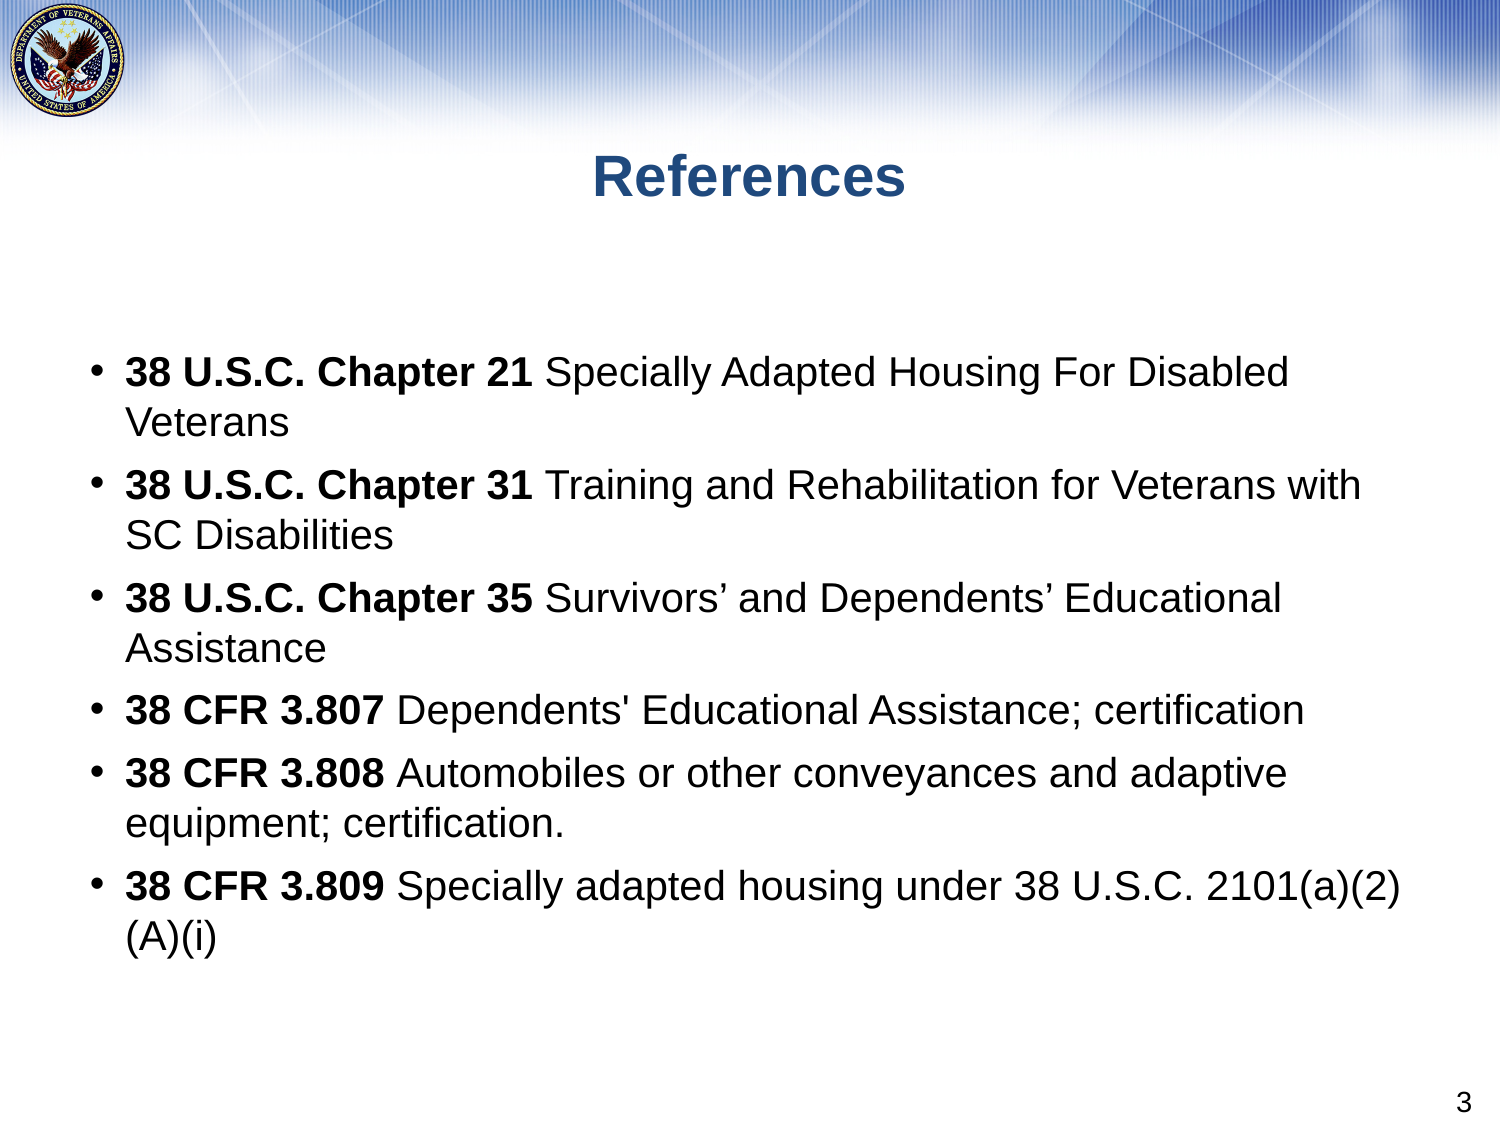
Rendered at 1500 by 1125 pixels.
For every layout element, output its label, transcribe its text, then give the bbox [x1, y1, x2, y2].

slide_number 3 [1136, 1083, 1487, 1125]
title References [0, 130, 1500, 309]
picture [0, 0, 1500, 130]
list 38 U.S.C. Chapter 21 Specially Adapted Housing For Disabled Veterans 38 U.S.C. Chapter 31 Training and Rehabilitation for Veterans with SC Disabilities 38 U.S.C. Chapter 35 Survivors’ and Dependents’ Educational Assistance 38 CFR 3.807 Dependents' Educational Assistance; certification 38 CFR 3.808 Automobiles or other conveyances and adaptive equipment; certification. 38 CFR 3.809 Specially adapted housing under 38 U.S.C. 2101(a)(2)(A)(i) [75, 337, 1425, 980]
picture [0, 309, 1500, 1062]
